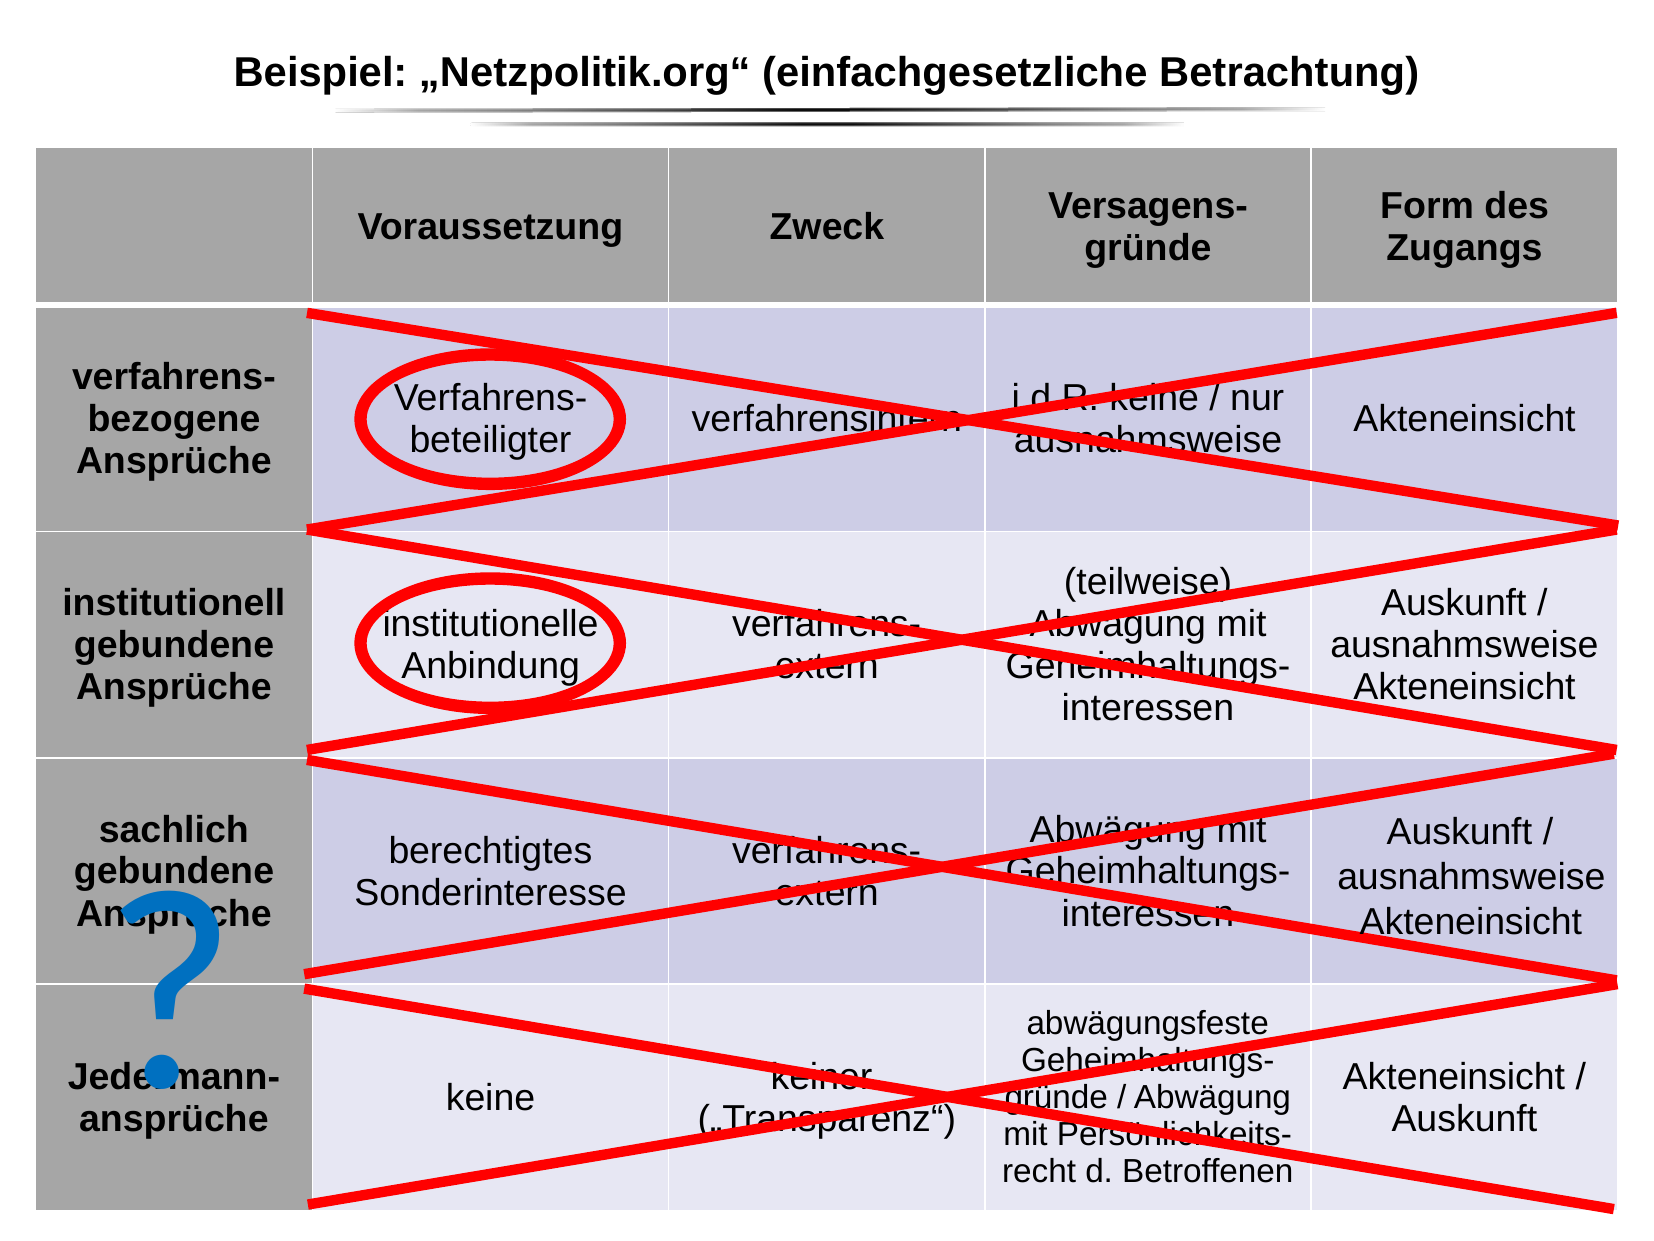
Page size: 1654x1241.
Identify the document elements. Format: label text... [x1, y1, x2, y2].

table_cell i.d.R. keine / nur ausnahmsweise [986, 308, 1310, 312]
table_header Form des Zugangs [1312, 148, 1617, 302]
table_cell sachlich gebundene Ansprüche [36, 759, 312, 983]
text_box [306, 530, 1617, 750]
picture [332, 106, 1326, 115]
table_cell verfahrens-bezogene Ansprüche [36, 308, 307, 531]
text_box ? [89, 792, 255, 1153]
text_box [306, 759, 1617, 981]
picture [468, 121, 1185, 128]
table_header [36, 148, 312, 302]
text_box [307, 984, 1618, 1205]
table_header Zweck [669, 148, 984, 302]
table_cell verfahrensintern [669, 308, 984, 312]
table_cell institutionell gebundene Ansprüche [36, 532, 307, 757]
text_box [306, 312, 1617, 530]
text_box Beispiel: „Netzpolitik.org“ (einfachgesetzliche Betrachtung) [82, 49, 1571, 140]
table_cell Akteneinsicht [1312, 308, 1607, 312]
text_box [304, 988, 1614, 1210]
table_header Voraussetzung [313, 148, 668, 302]
table_cell Jedermann-ansprüche [36, 985, 304, 1210]
table_cell Verfahrens-beteiligter [316, 308, 668, 312]
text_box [304, 753, 1614, 975]
table_header Versagens-gründe [986, 148, 1310, 302]
